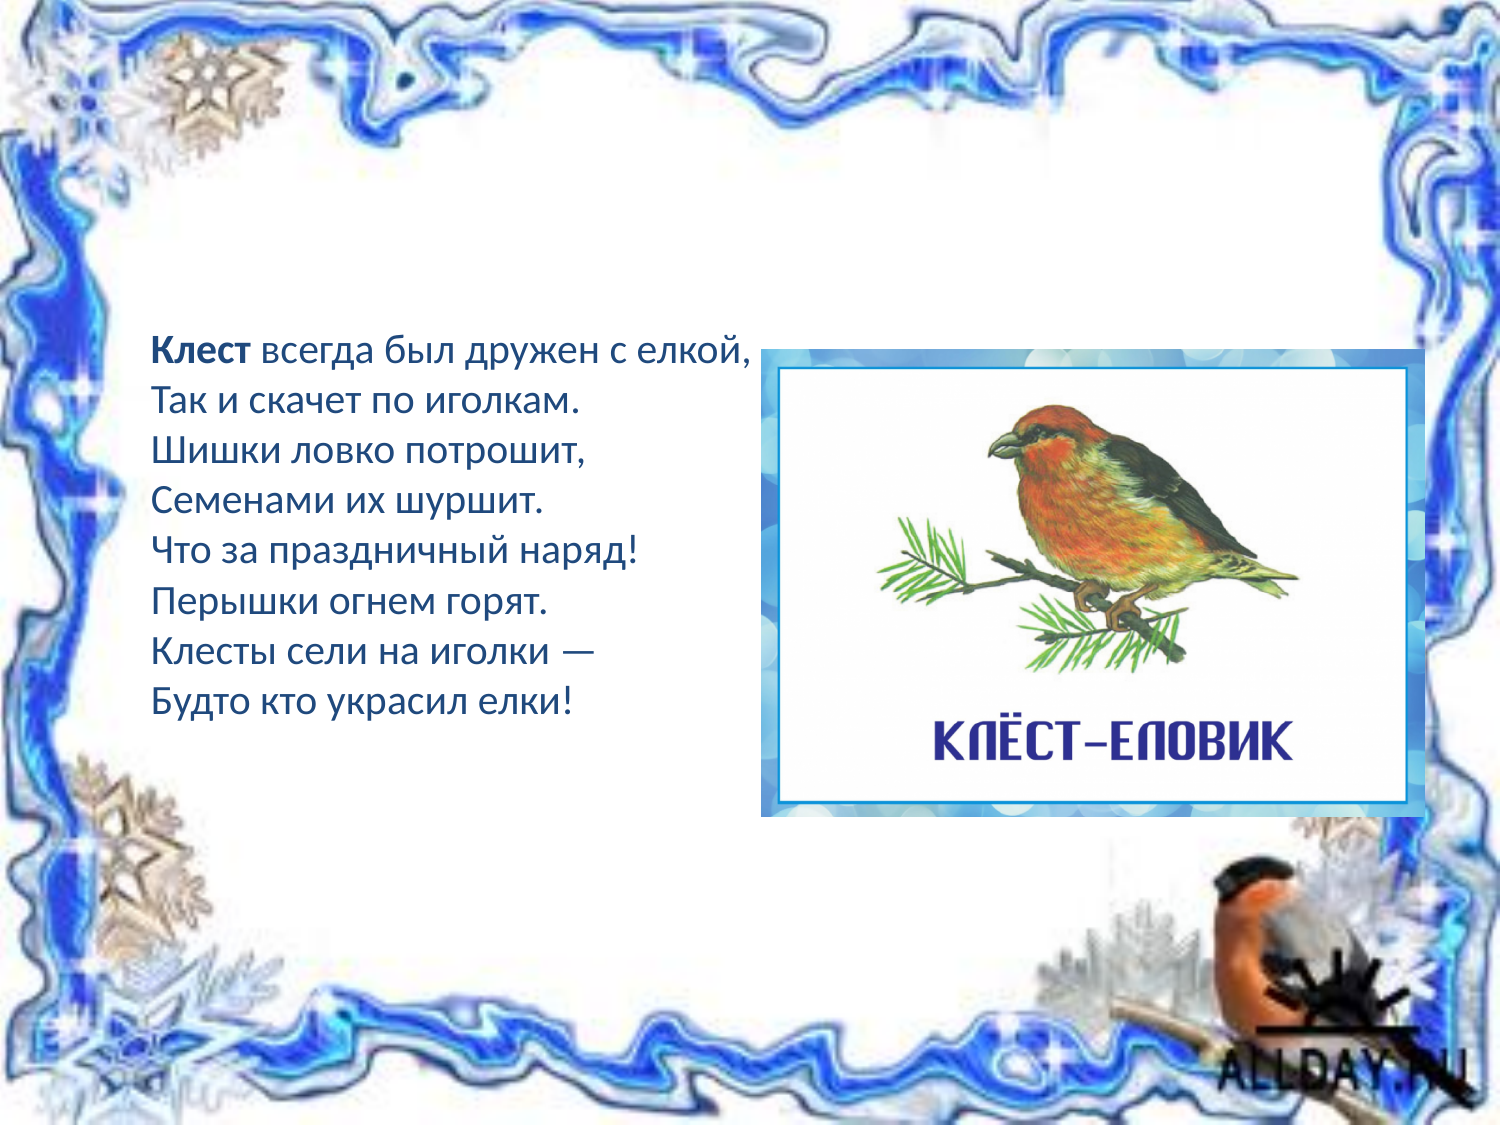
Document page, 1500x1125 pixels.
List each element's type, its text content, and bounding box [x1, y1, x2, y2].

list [761, 349, 1425, 817]
list Клест всегда был дружен с елкой, Так и скачет по иголкам. Шишки ловко потрошит, Семенами их шуршит. Что за праздничный наряд! Перышки огнем горят. Клесты сели на иголки — Будто кто украсил елки! [135, 314, 786, 1057]
title [844, 54, 1427, 231]
picture [0, 0, 1500, 1125]
